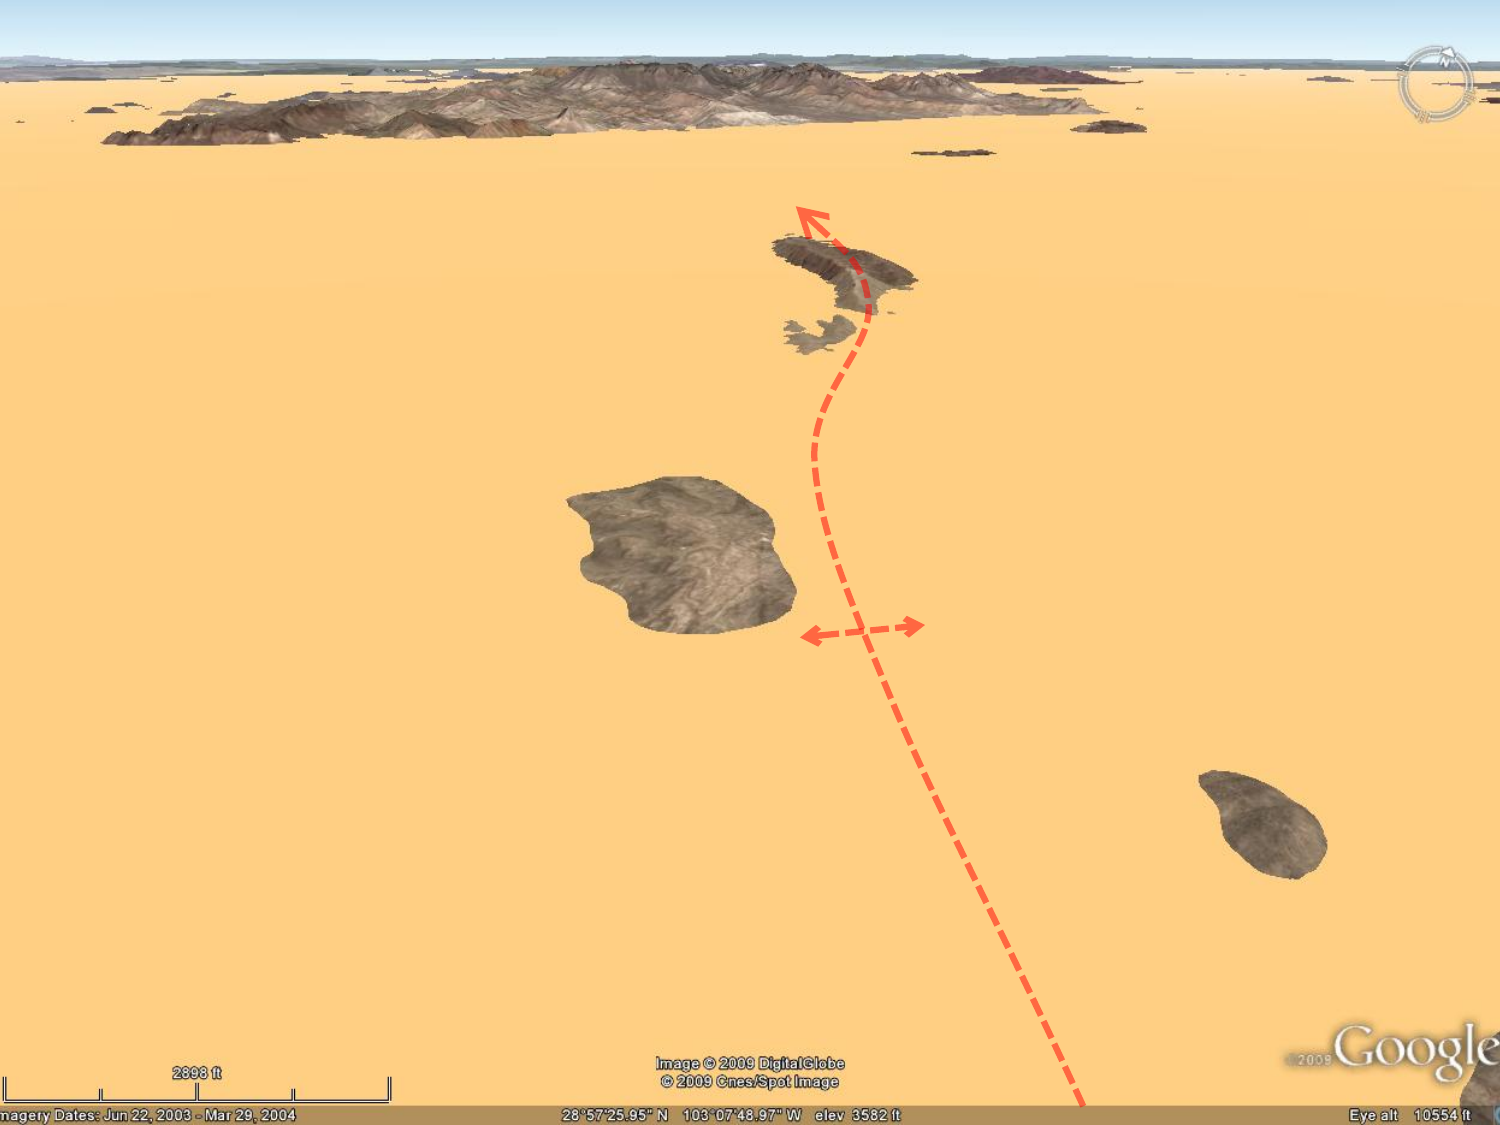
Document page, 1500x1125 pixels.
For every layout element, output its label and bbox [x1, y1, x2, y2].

picture [0, 0, 1500, 1125]
text_box [799, 624, 926, 638]
